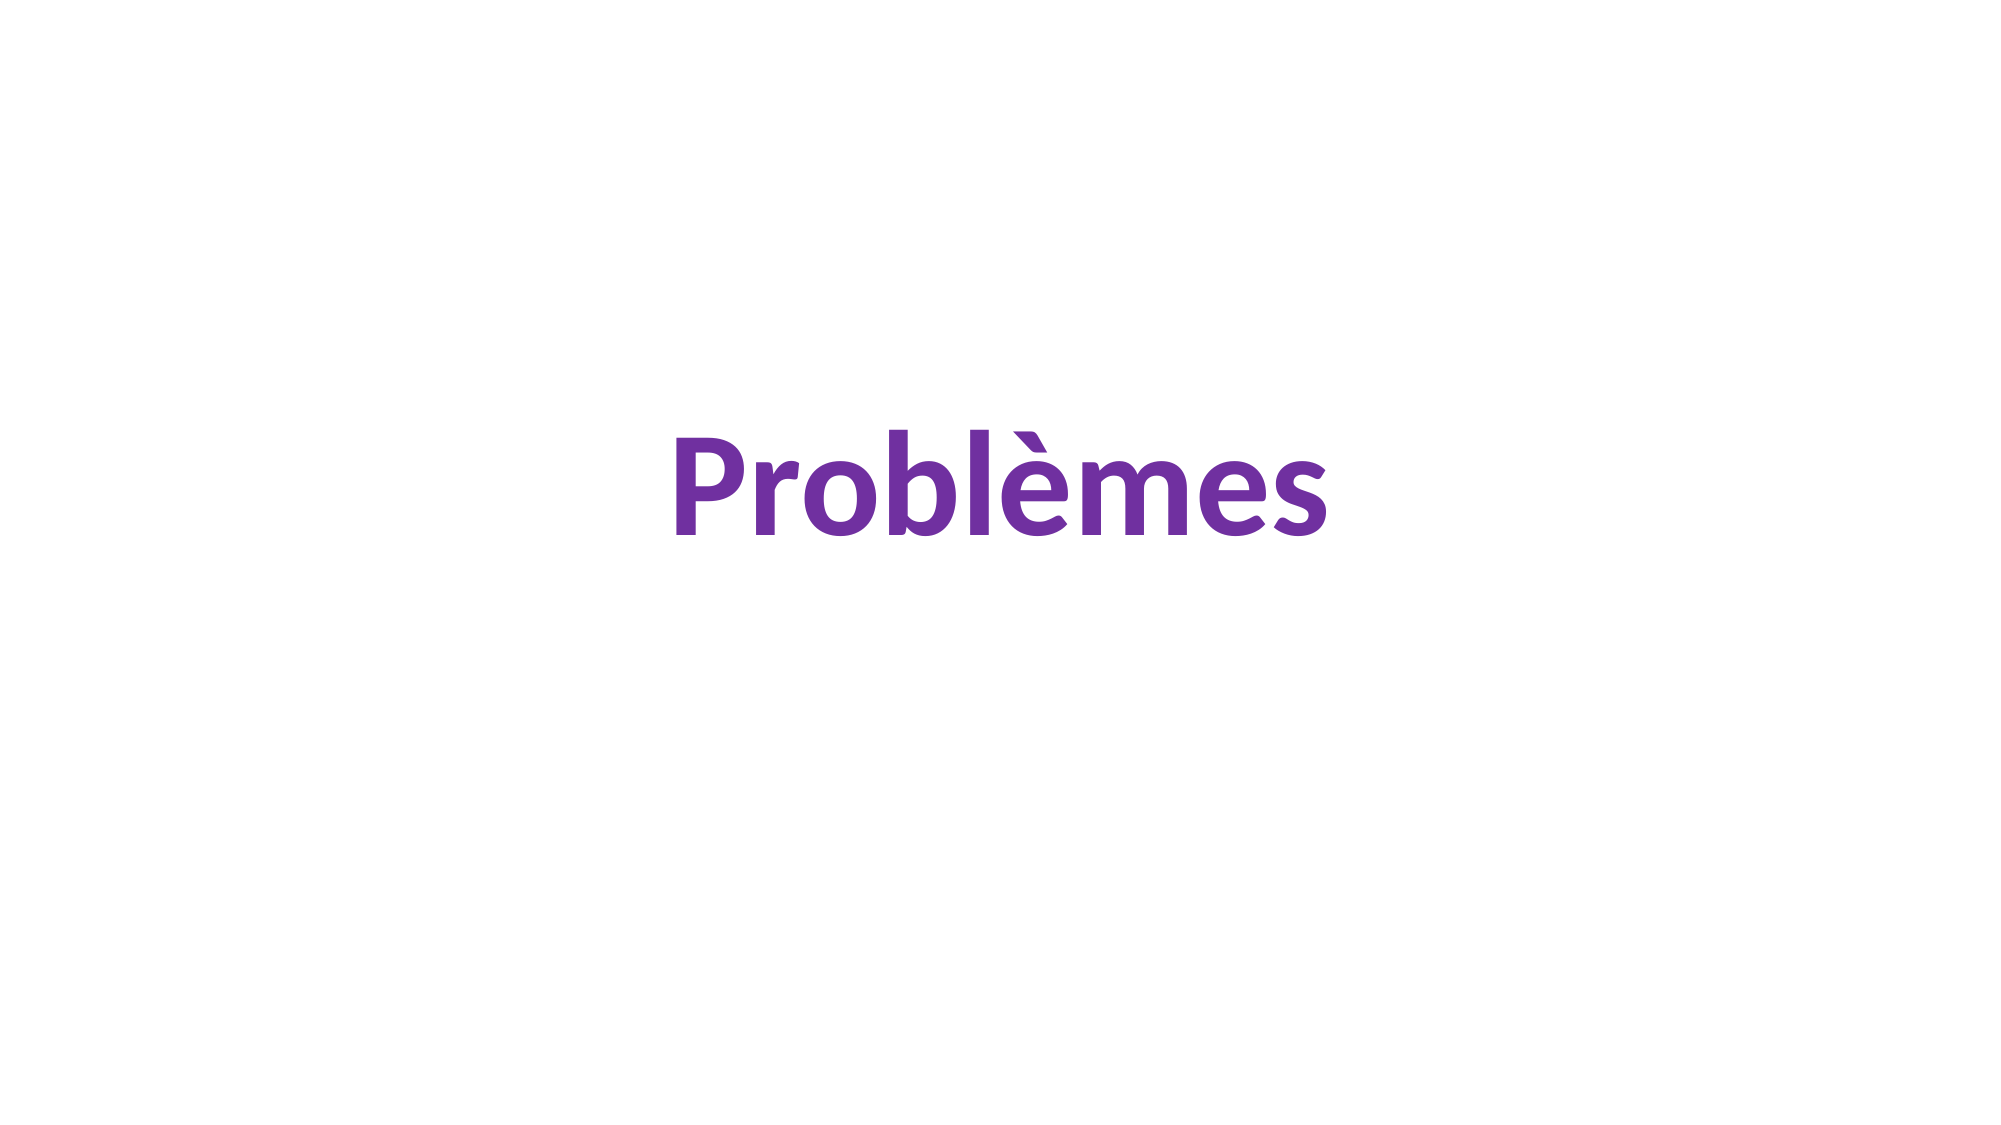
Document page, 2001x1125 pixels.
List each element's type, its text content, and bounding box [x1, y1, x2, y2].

title Problèmes [249, 184, 1750, 576]
